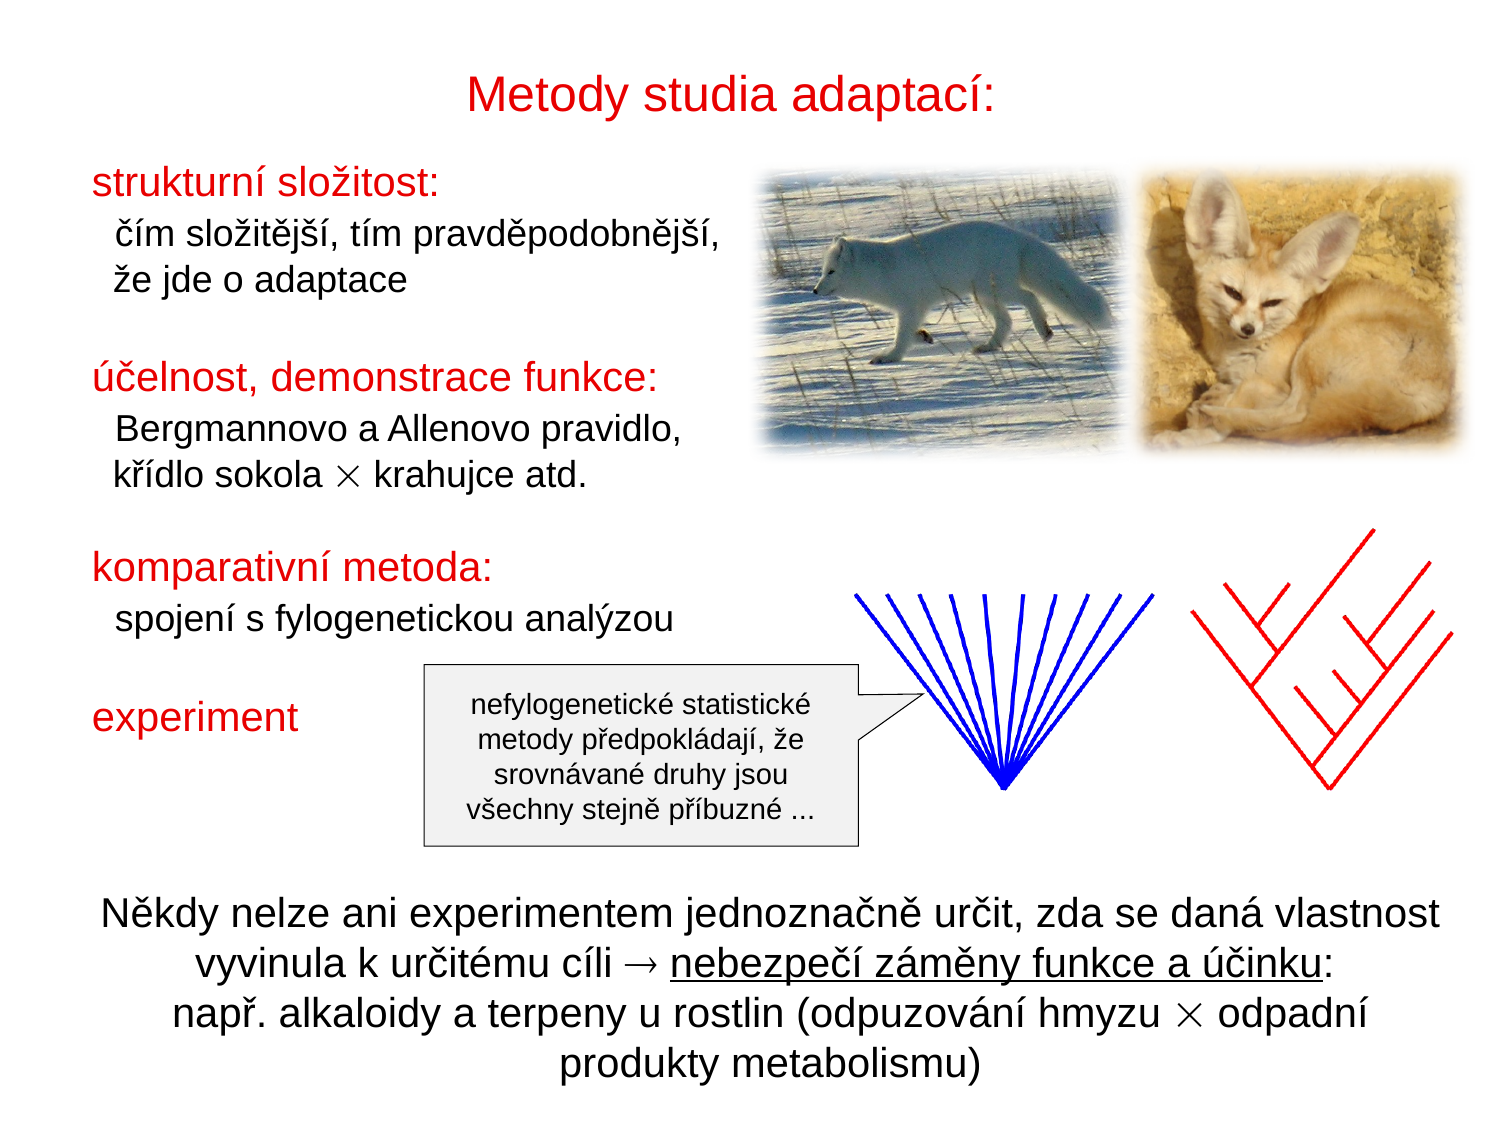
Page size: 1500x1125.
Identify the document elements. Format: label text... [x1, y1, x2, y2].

text_box Někdy nelze ani experimentem jednoznačně určit, zda se daná vlastnost vyvinula k určitému cíli  nebezpečí záměny funkce a účinku: např. alkaloidy a terpeny u rostlin (odpuzování hmyzu  odpadní produkty metabolismu) [73, 878, 1468, 1094]
text_box Metody studia adaptací: [451, 53, 1013, 129]
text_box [423, 517, 1460, 847]
text_box strukturní složitost: čím složitější, tím pravděpodobnější, že jde o adaptace účelnost, demonstrace funkce: Bergmannovo a Allenovo pravidlo, křídlo sokola  krahujce atd. komparativní metoda: spojení s fylogenetickou analýzou experiment [77, 147, 747, 748]
picture [747, 156, 1477, 466]
